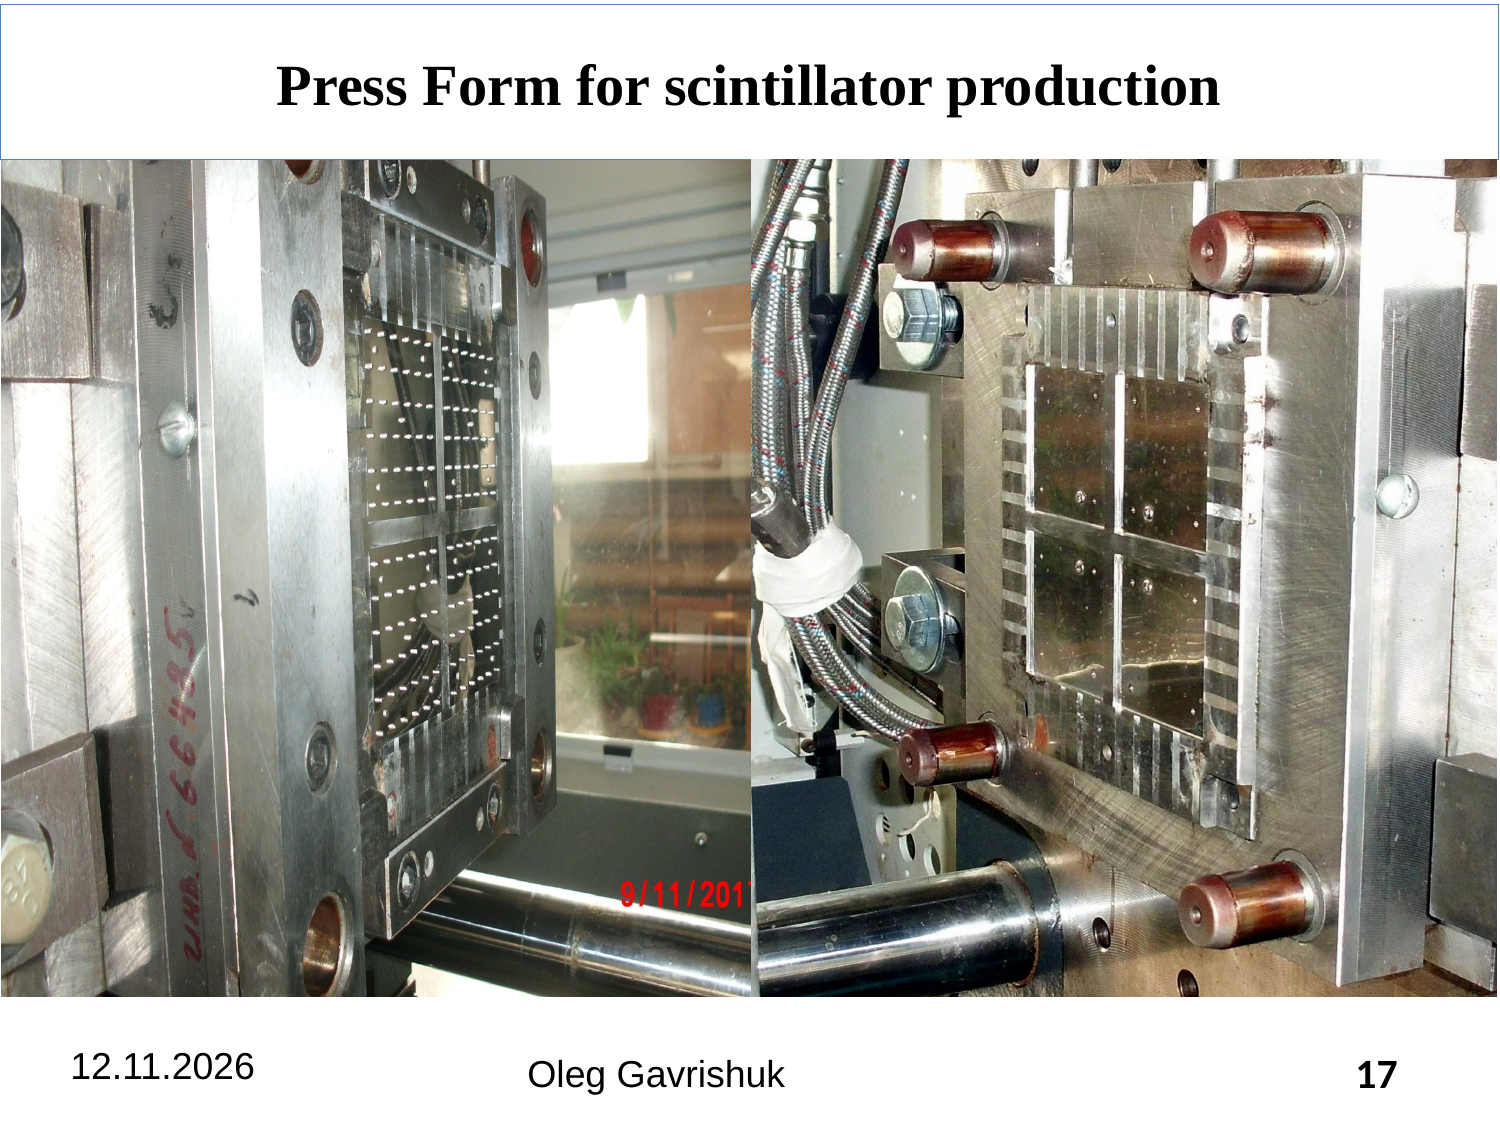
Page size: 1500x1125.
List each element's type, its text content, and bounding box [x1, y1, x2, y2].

title Press Form for scintillator production [0, 4, 1499, 160]
text_box 31.03.2022 [55, 1034, 270, 1095]
text_box Oleg Gavrishuk [512, 1042, 988, 1103]
text_box 17 [1328, 1042, 1425, 1102]
picture [1, 159, 1497, 997]
